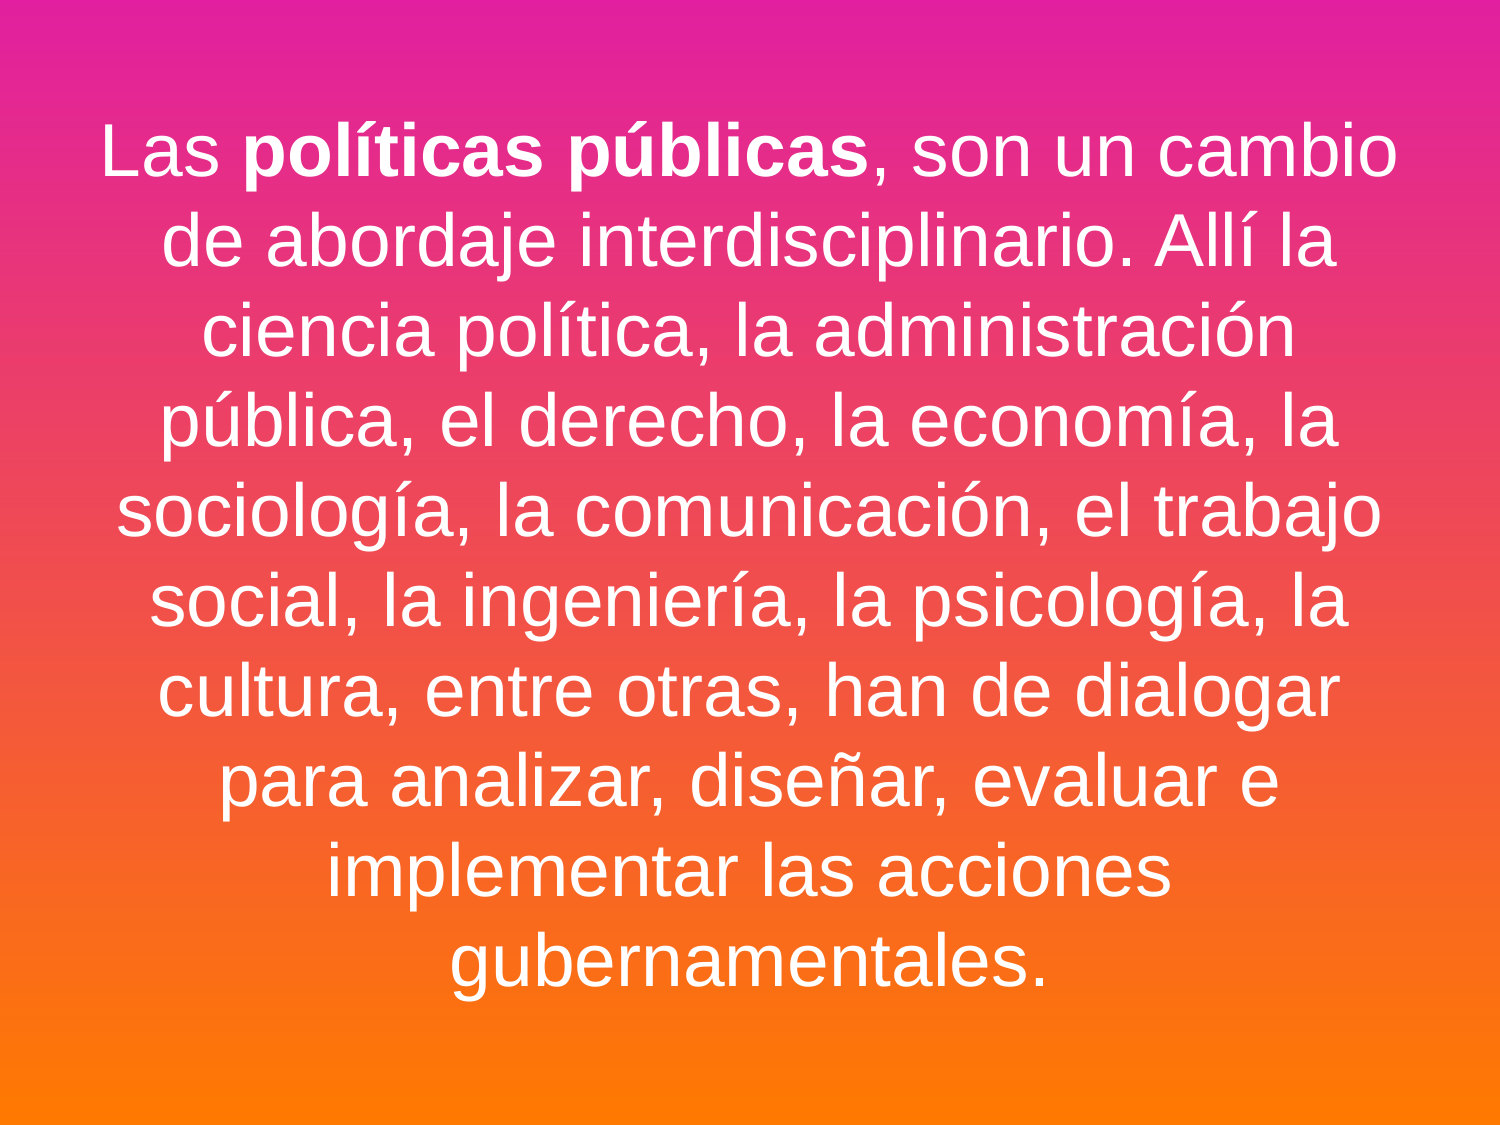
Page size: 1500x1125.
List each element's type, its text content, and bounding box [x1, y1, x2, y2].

title Las políticas públicas, son un cambio de abordaje interdisciplinario. Allí la ciencia política, la administración pública, el derecho, la economía, la sociología, la comunicación, el trabajo social, la ingeniería, la psicología, la cultura, entre otras, han de dialogar para analizar, diseñar, evaluar e implementar las acciones gubernamentales. [75, 45, 1425, 1059]
